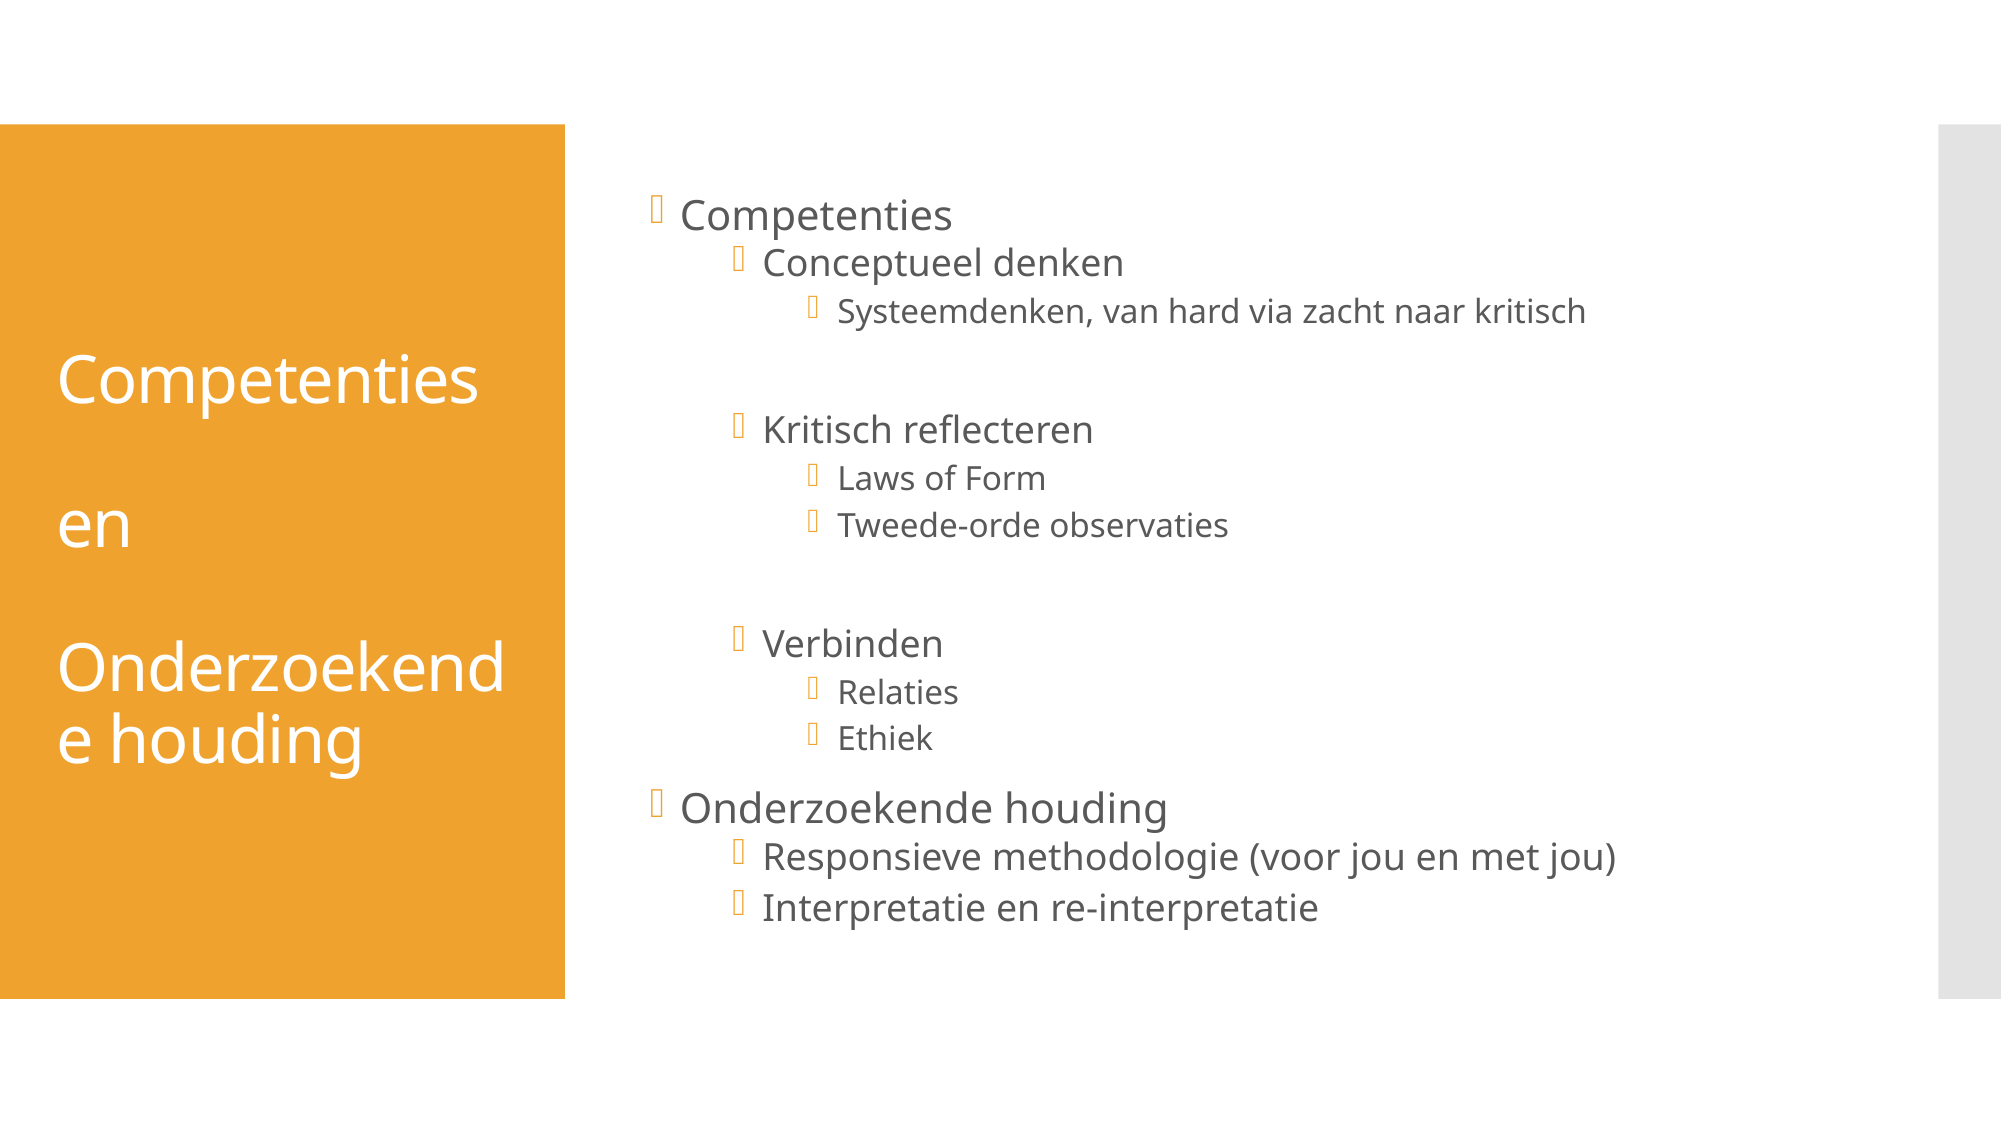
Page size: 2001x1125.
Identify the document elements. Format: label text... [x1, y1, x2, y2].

title Competenties en Onderzoekende houding [41, 184, 525, 940]
list Competenties Conceptueel denken Systeemdenken, van hard via zacht naar kritisch Kritisch reflecteren Laws of Form Tweede-orde observaties Verbinden Relaties Ethiek Onderzoekende houding Responsieve methodologie (voor jou en met jou) Interpretatie en re-interpretatie [634, 141, 1835, 982]
